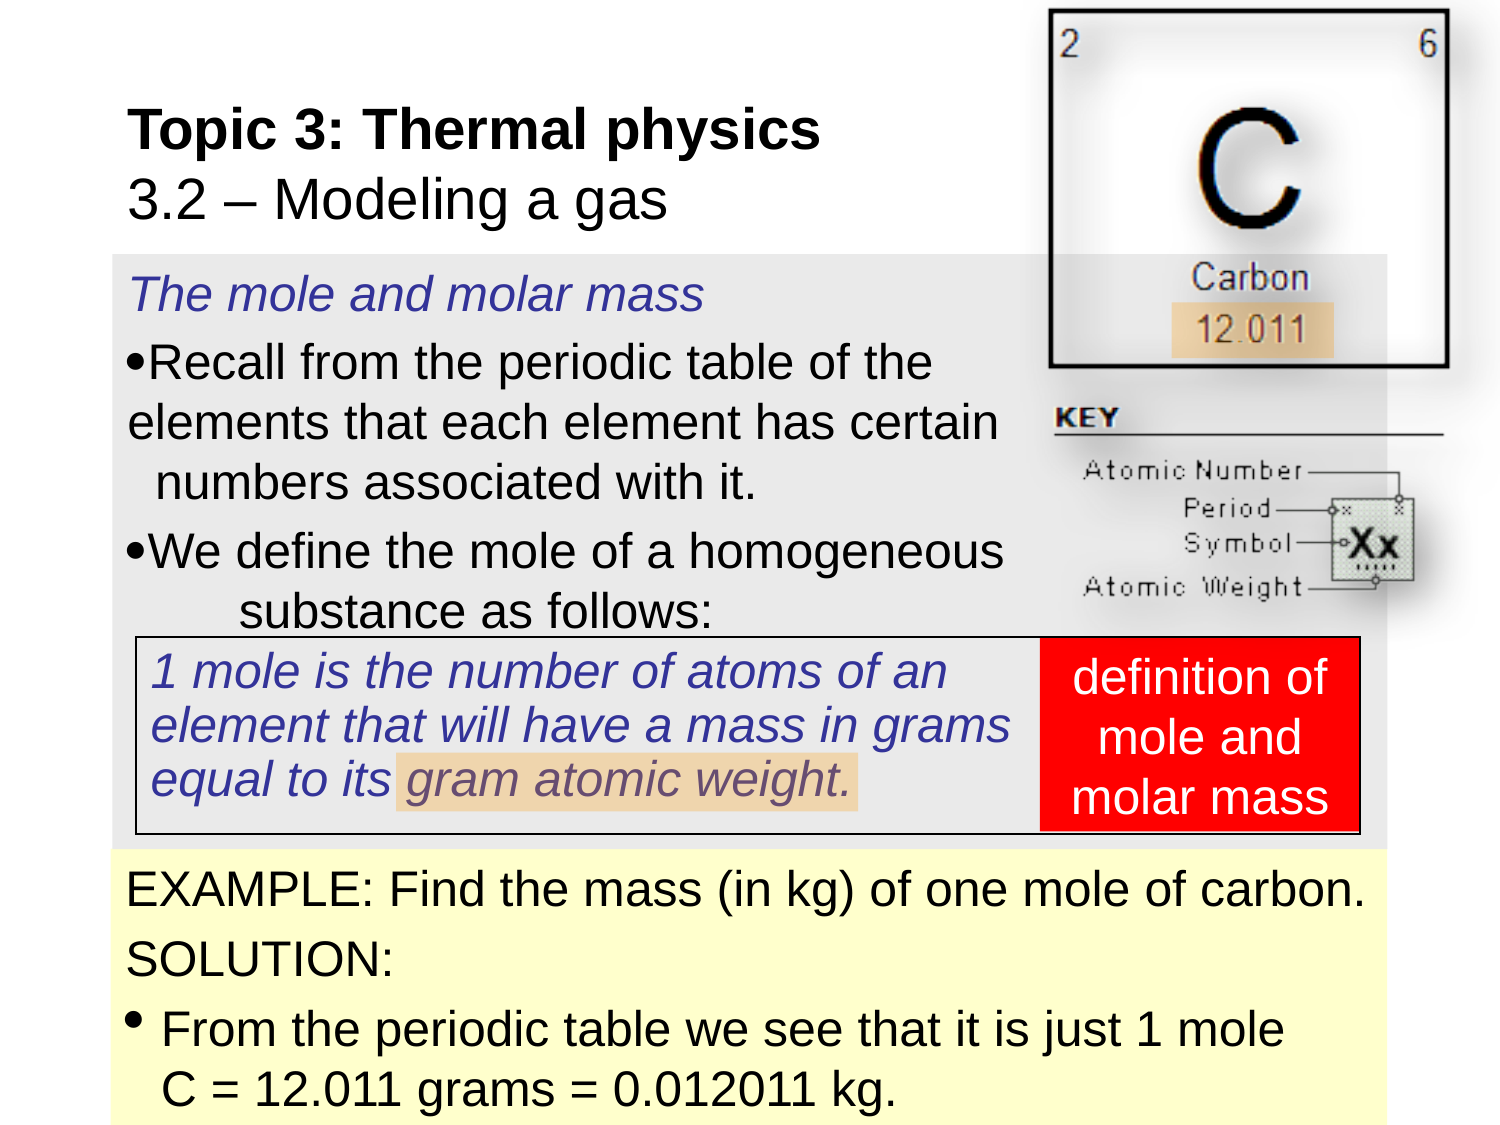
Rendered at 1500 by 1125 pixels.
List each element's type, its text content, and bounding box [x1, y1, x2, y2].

text_box EXAMPLE: Find the mass (in kg) of one mole of carbon. SOLUTION: From the periodic table we see that it is just 1 mole C = 12.011 grams = 0.012011 kg. [110, 848, 1388, 1125]
text_box Topic 3: Thermal physics 3.2 – Modeling a gas [112, 87, 1030, 235]
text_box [135, 636, 1361, 834]
picture [1046, 6, 1455, 610]
text_box The mole and molar mass Recall from the periodic table of the elements that each element has certain numbers associated with it. We define the mole of a homogeneous substance as follows: [112, 254, 1388, 850]
